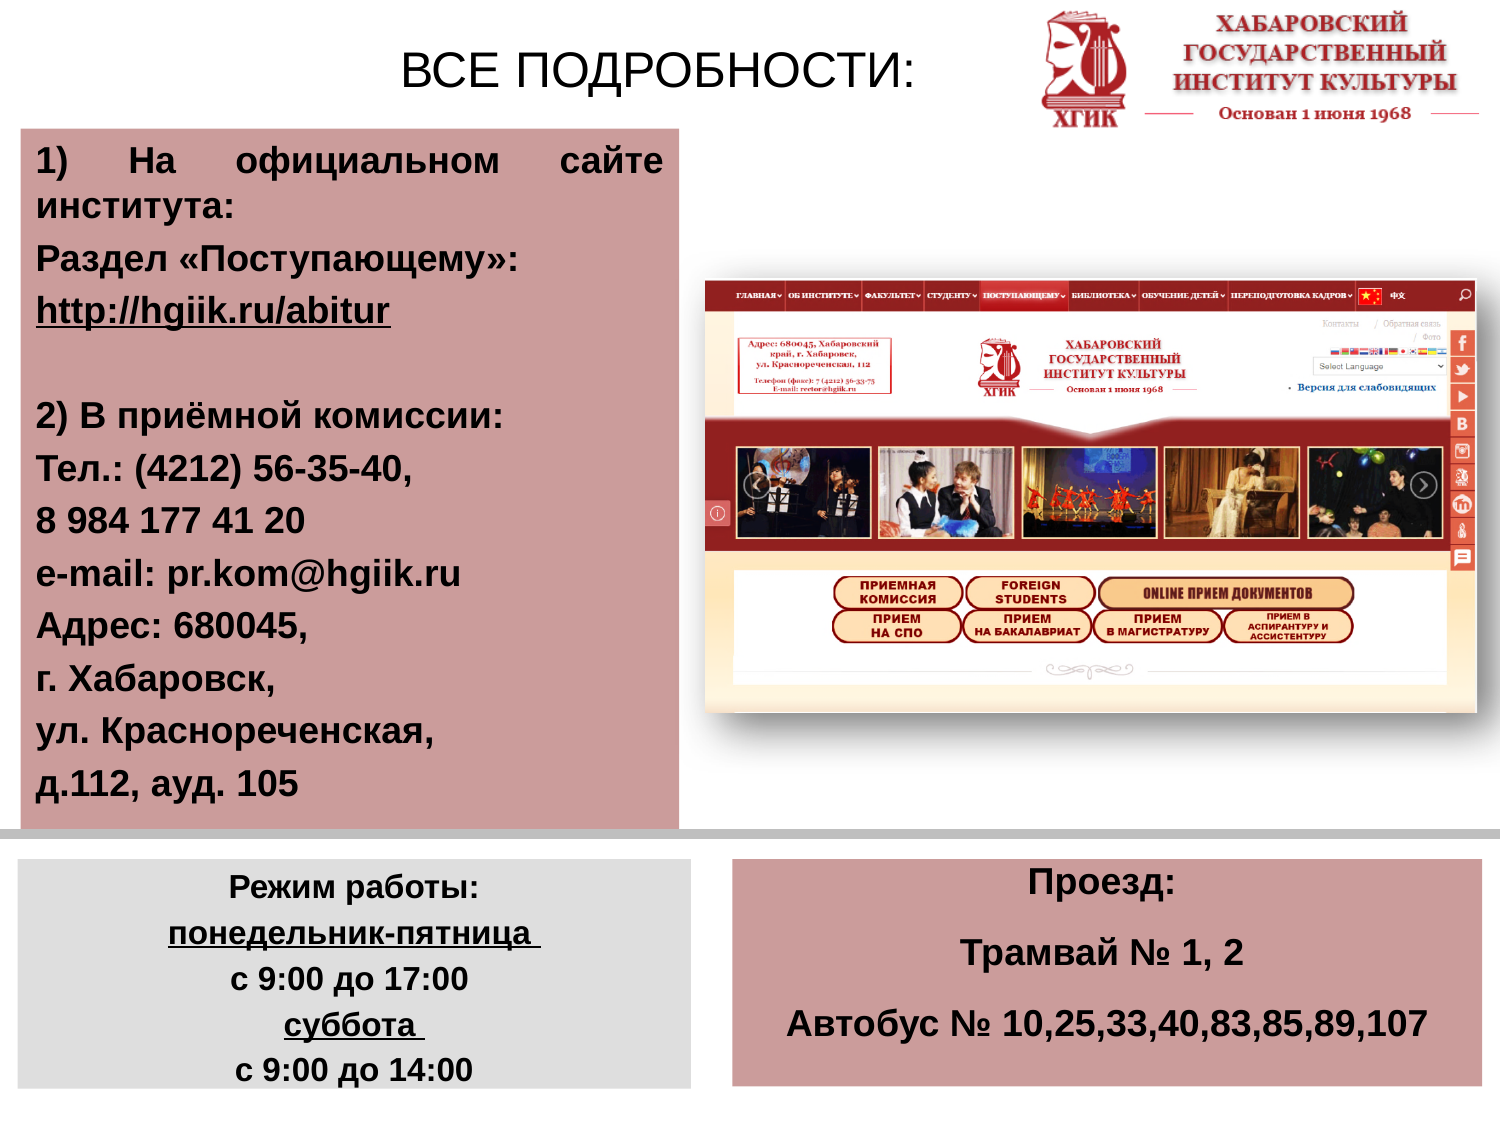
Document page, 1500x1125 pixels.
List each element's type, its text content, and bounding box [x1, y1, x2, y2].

text_box Проезд: Трамвай № 1, 2 Автобус № 10,25,33,40,83,85,89,107 [732, 859, 1483, 1087]
picture [1033, 6, 1500, 129]
picture [704, 278, 1478, 714]
text_box Режим работы: понедельник-пятница с 9:00 до 17:00 суббота с 9:00 до 14:00 [16, 857, 693, 1091]
text_box ВСЕ ПОДРОБНОСТИ: [333, 30, 984, 105]
list 1) На официальном сайте института: Раздел «Поступающему»: http://hgiik.ru/abitur 2) В приёмной комиссии: Тел.: (4212) 56-35-40, 8 984 177 41 20 e-mail: pr.kom@hgiik.ru Адрес: 680045, г. Хабаровск, ул. Краснореченская, д.112, ауд. 105 [20, 128, 680, 829]
